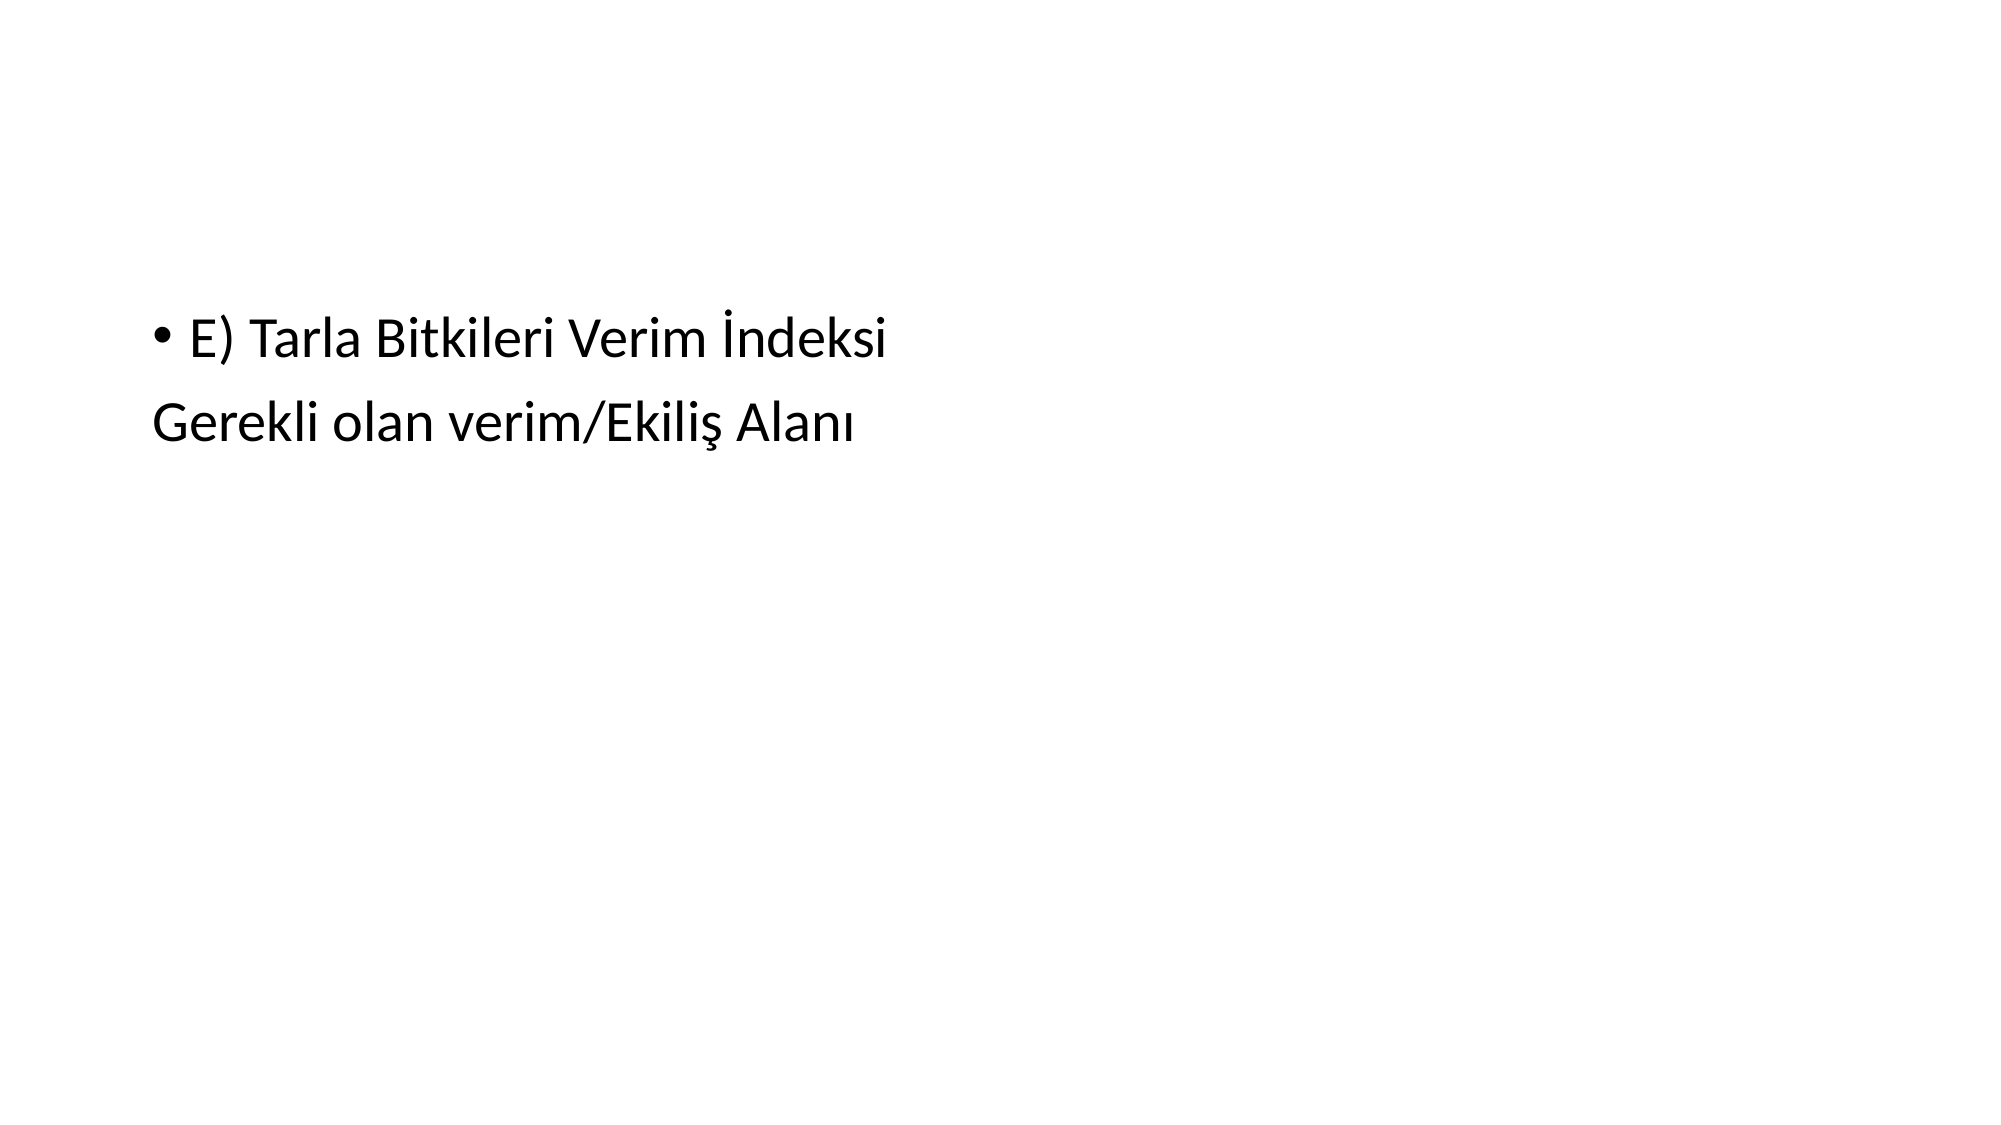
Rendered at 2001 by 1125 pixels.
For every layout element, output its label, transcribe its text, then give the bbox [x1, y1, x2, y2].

list E) Tarla Bitkileri Verim İndeksi Gerekli olan verim/Ekiliş Alanı [137, 299, 1863, 1014]
